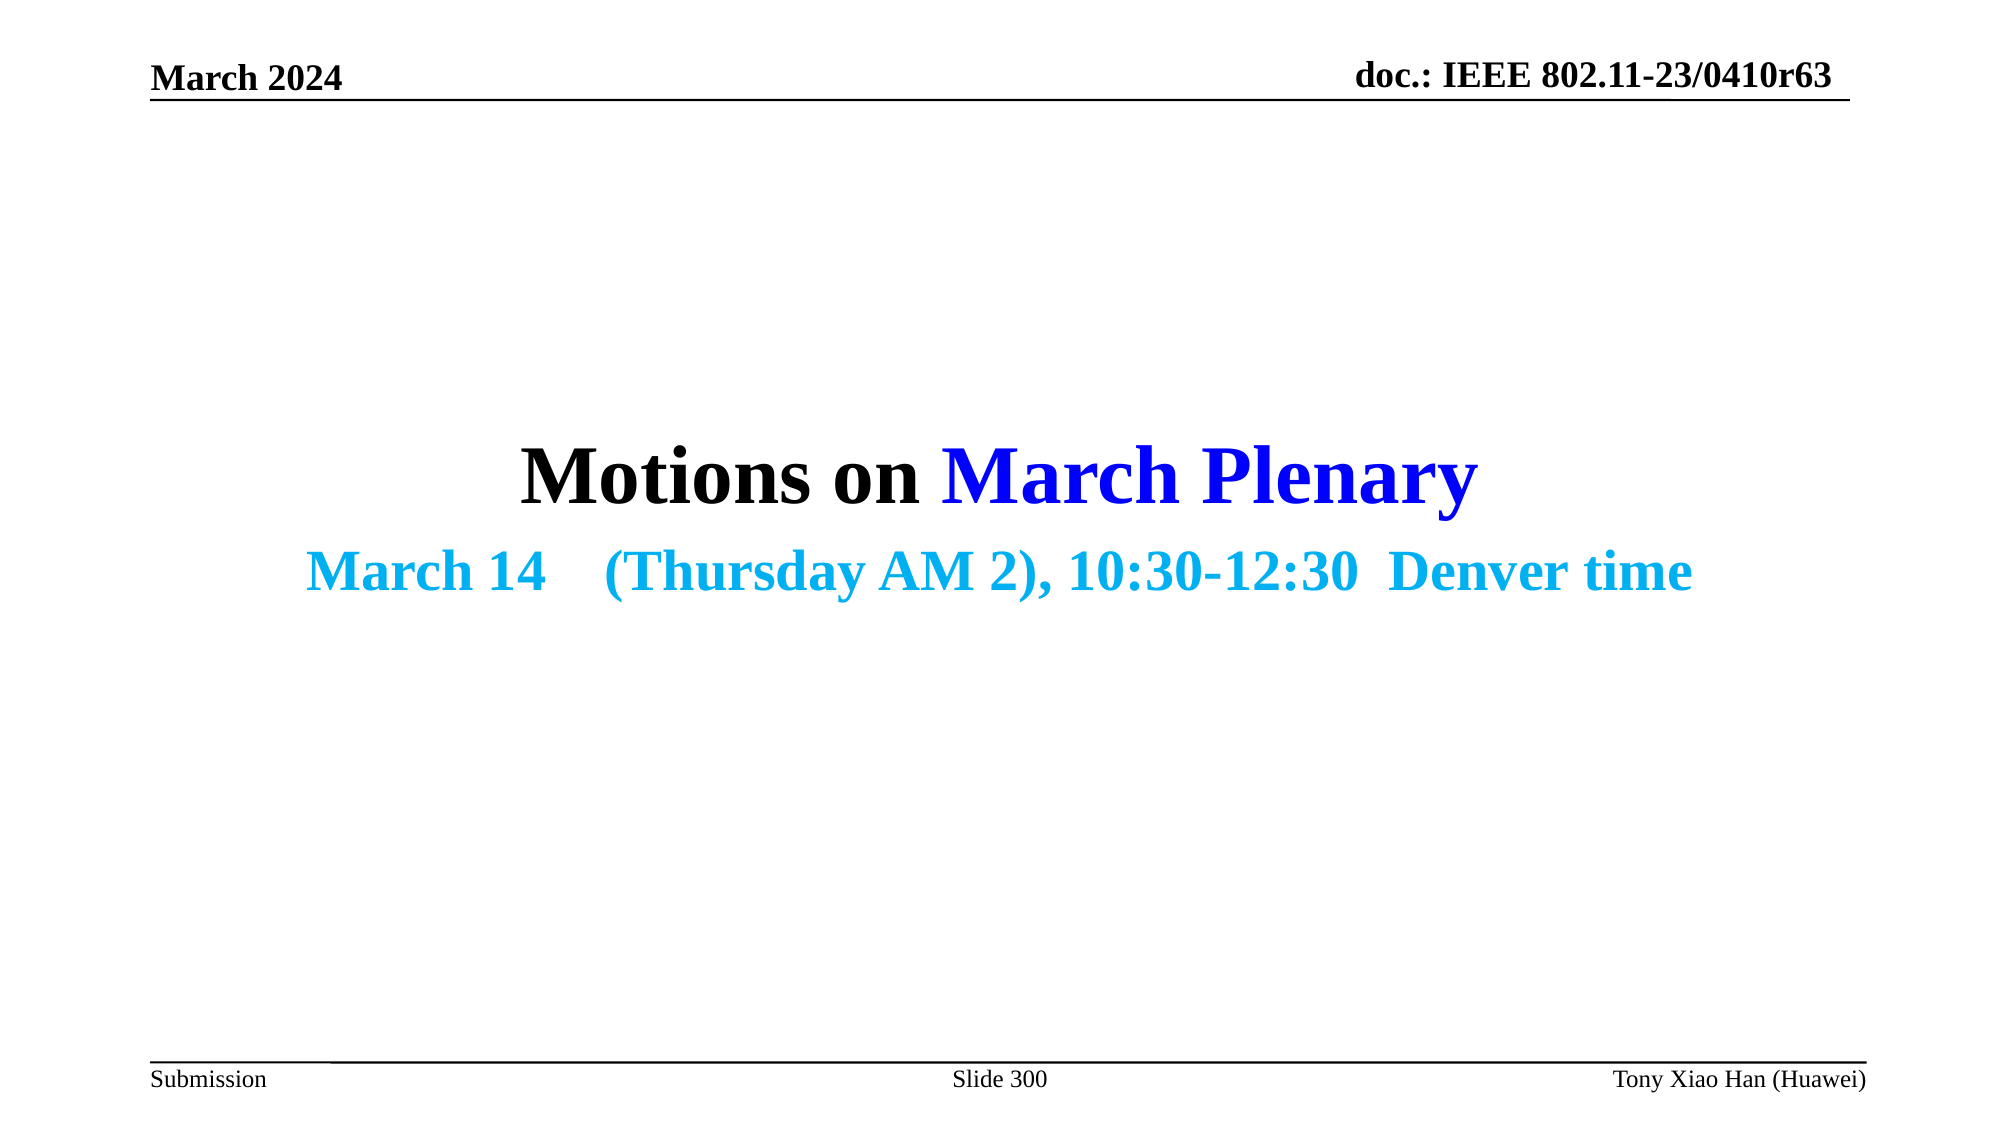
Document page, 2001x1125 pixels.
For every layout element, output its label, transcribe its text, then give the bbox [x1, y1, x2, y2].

text_box Motions on March Plenary March 14 (Thursday AM 2), 10:30-12:30 Denver time [0, 412, 2000, 950]
